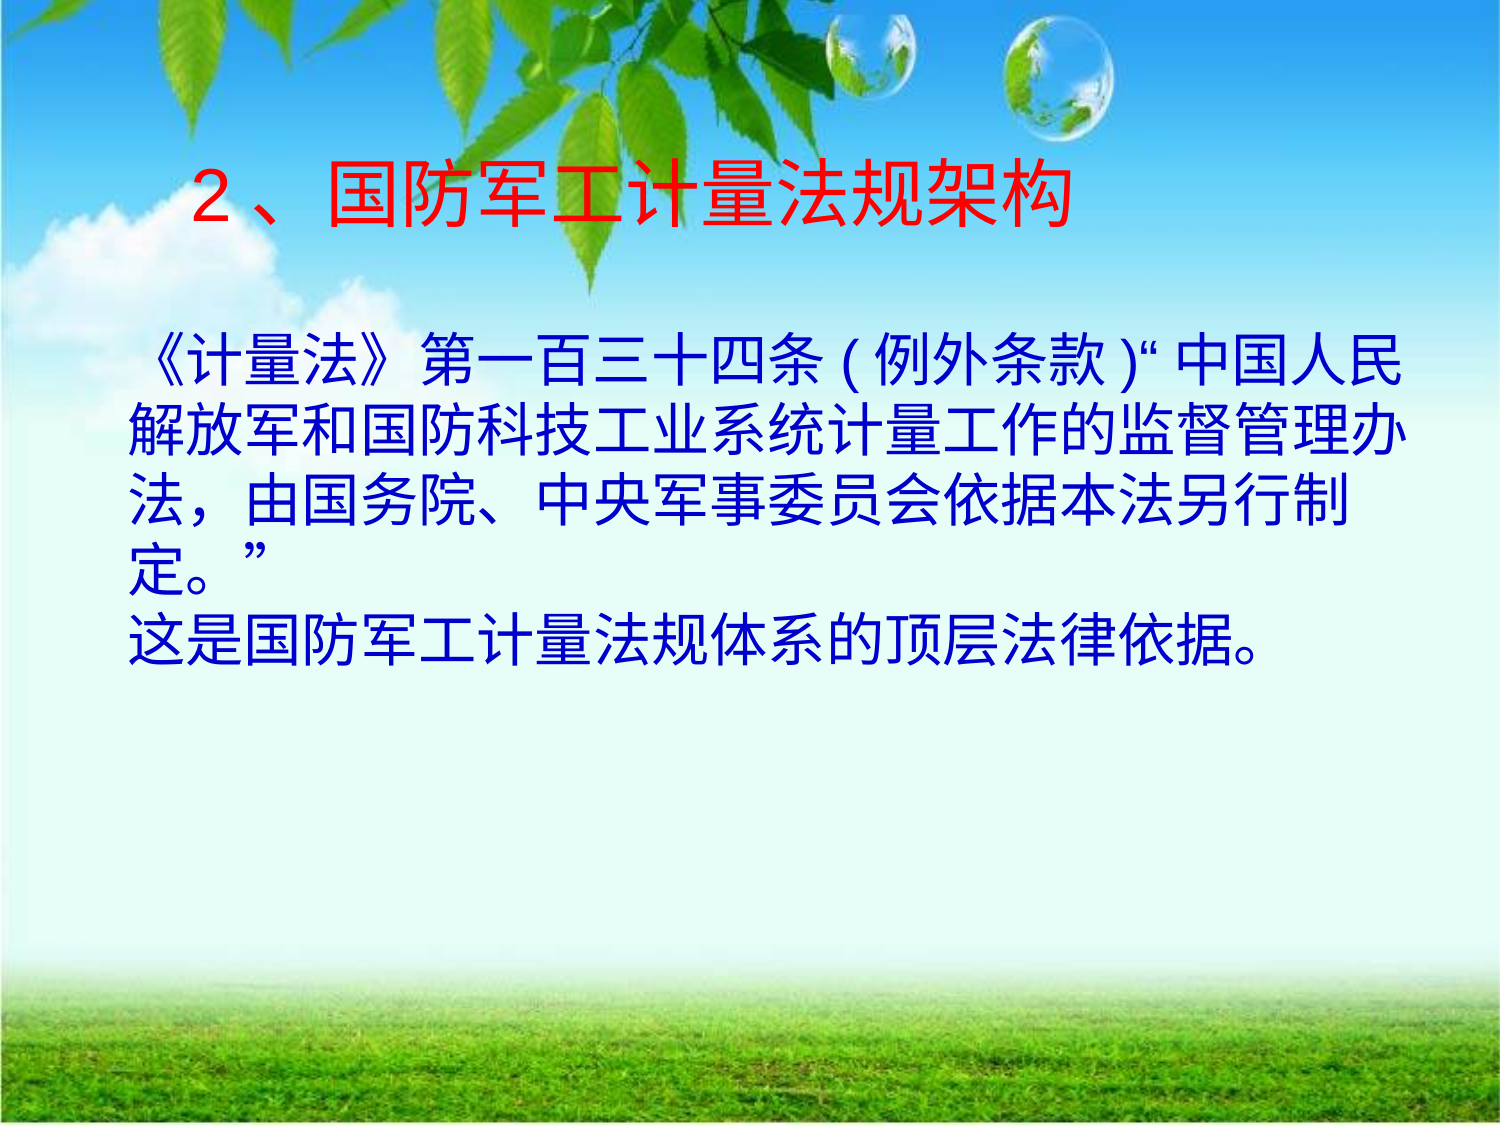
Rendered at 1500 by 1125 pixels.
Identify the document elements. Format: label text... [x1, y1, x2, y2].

text_box 2、国防军工计量法规架构 [64, 148, 1415, 244]
picture [0, 0, 1500, 1125]
list 《计量法》第一百三十四条(例外条款)“中国人民解放军和国防科技工业系统计量工作的监督管理办法，由国务院、中央军事委员会依据本法另行制定。” 这是国防军工计量法规体系的顶层法律依据。 [111, 255, 1463, 928]
